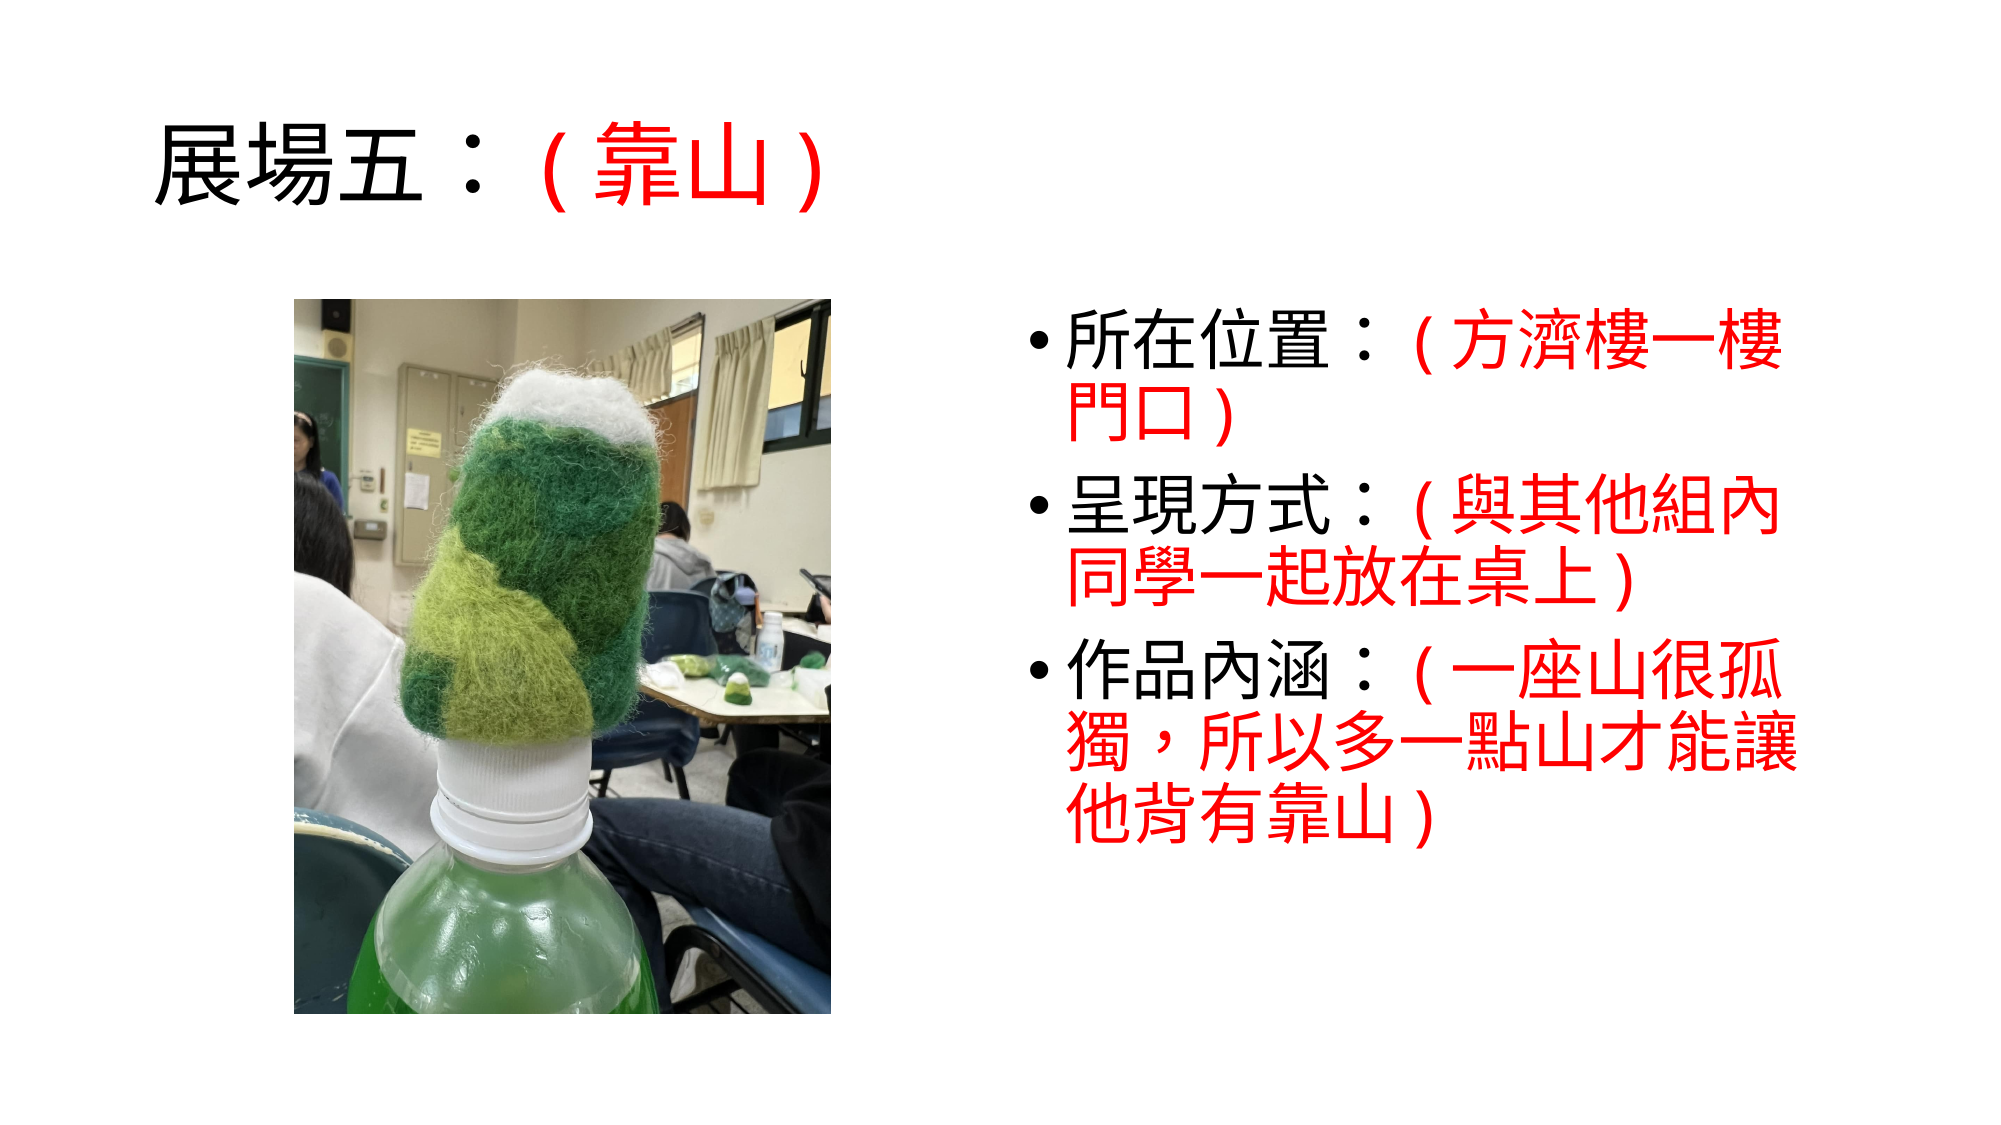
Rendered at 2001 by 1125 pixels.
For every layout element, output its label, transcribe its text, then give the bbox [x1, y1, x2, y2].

list 所在位置：(方濟樓一樓門口) 呈現方式：(與其他組內同學一起放在桌上) 作品內涵：(一座山很孤獨，所以多一點山才能讓他背有靠山) [1012, 299, 1863, 1014]
title 展場五：(靠山) [137, 59, 1863, 278]
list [294, 299, 831, 1014]
